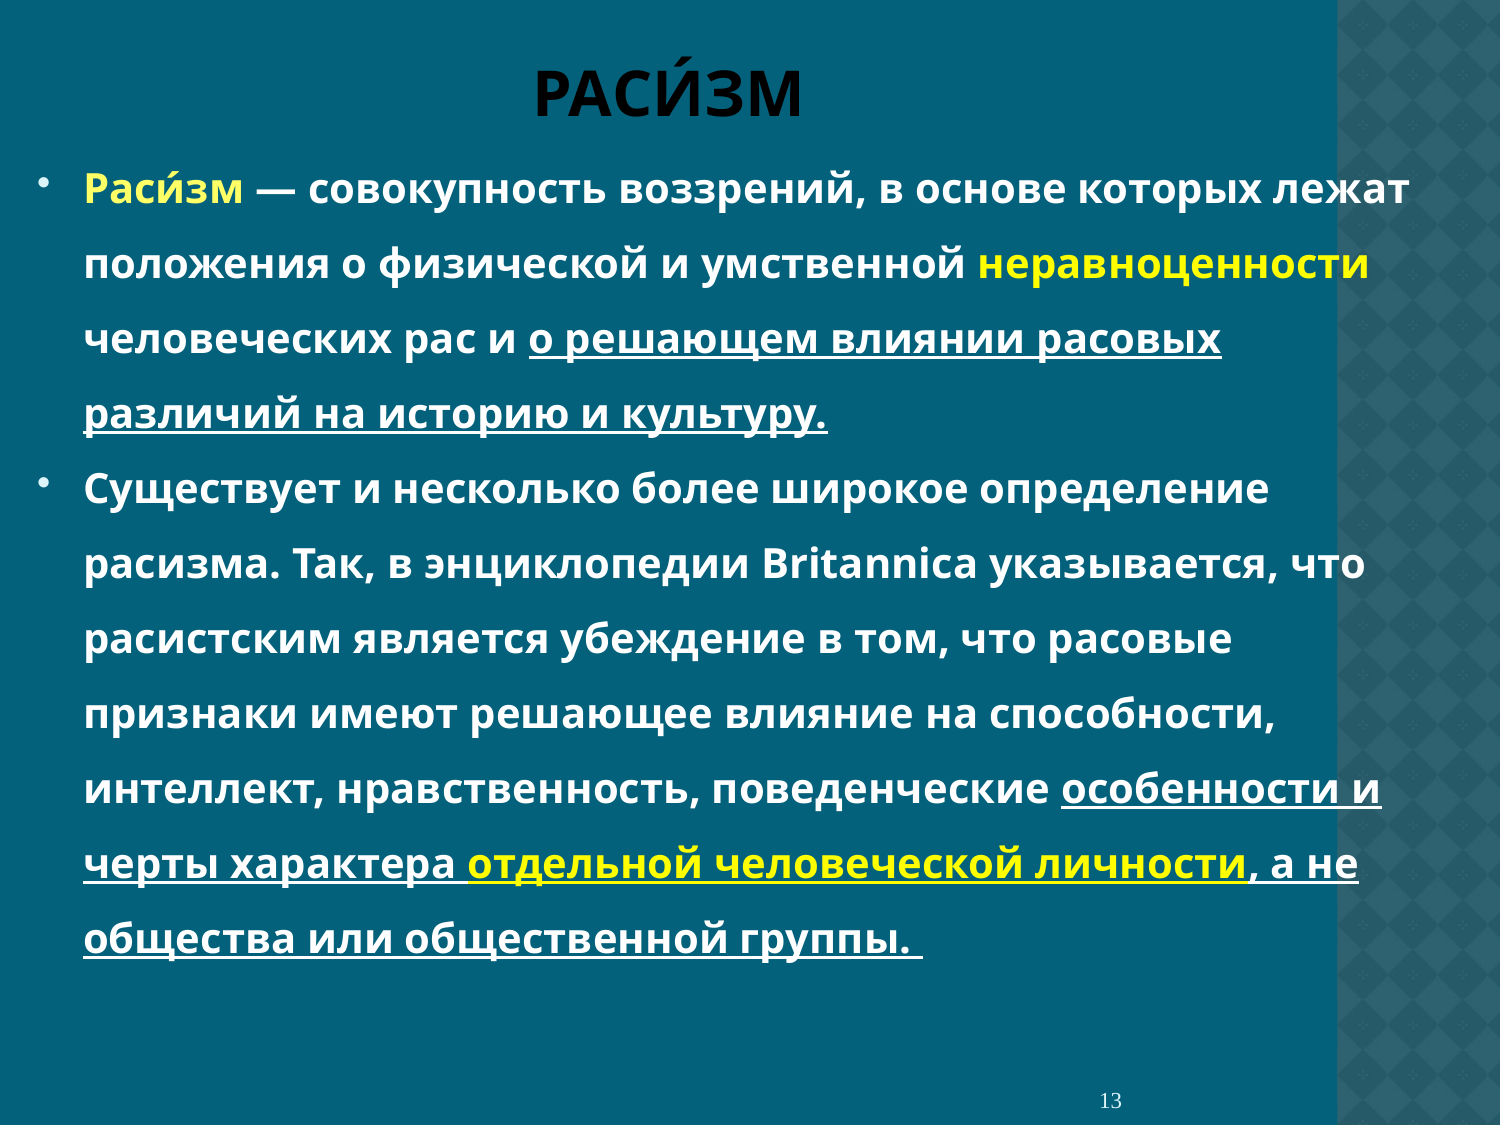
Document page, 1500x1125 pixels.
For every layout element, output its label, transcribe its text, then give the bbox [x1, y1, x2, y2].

title Раси́зм [75, 52, 1263, 128]
picture [1338, 0, 1500, 1125]
slide_number 13 [1025, 1075, 1123, 1113]
list Раси́зм — совокупность воззрений, в основе которых лежат положения о физической и умственной неравноценности человеческих рас и о решающем влиянии расовых различий на историю и культуру. Существует и несколько более широкое определение расизма. Так, в энциклопедии Britannica указывается, что расистским является убеждение в том, что расовые признаки имеют решающее влияние на способности, интеллект, нравственность, поведенческие особенности и черты характера отдельной человеческой личности, а не общества или общественной группы. [23, 128, 1466, 1060]
